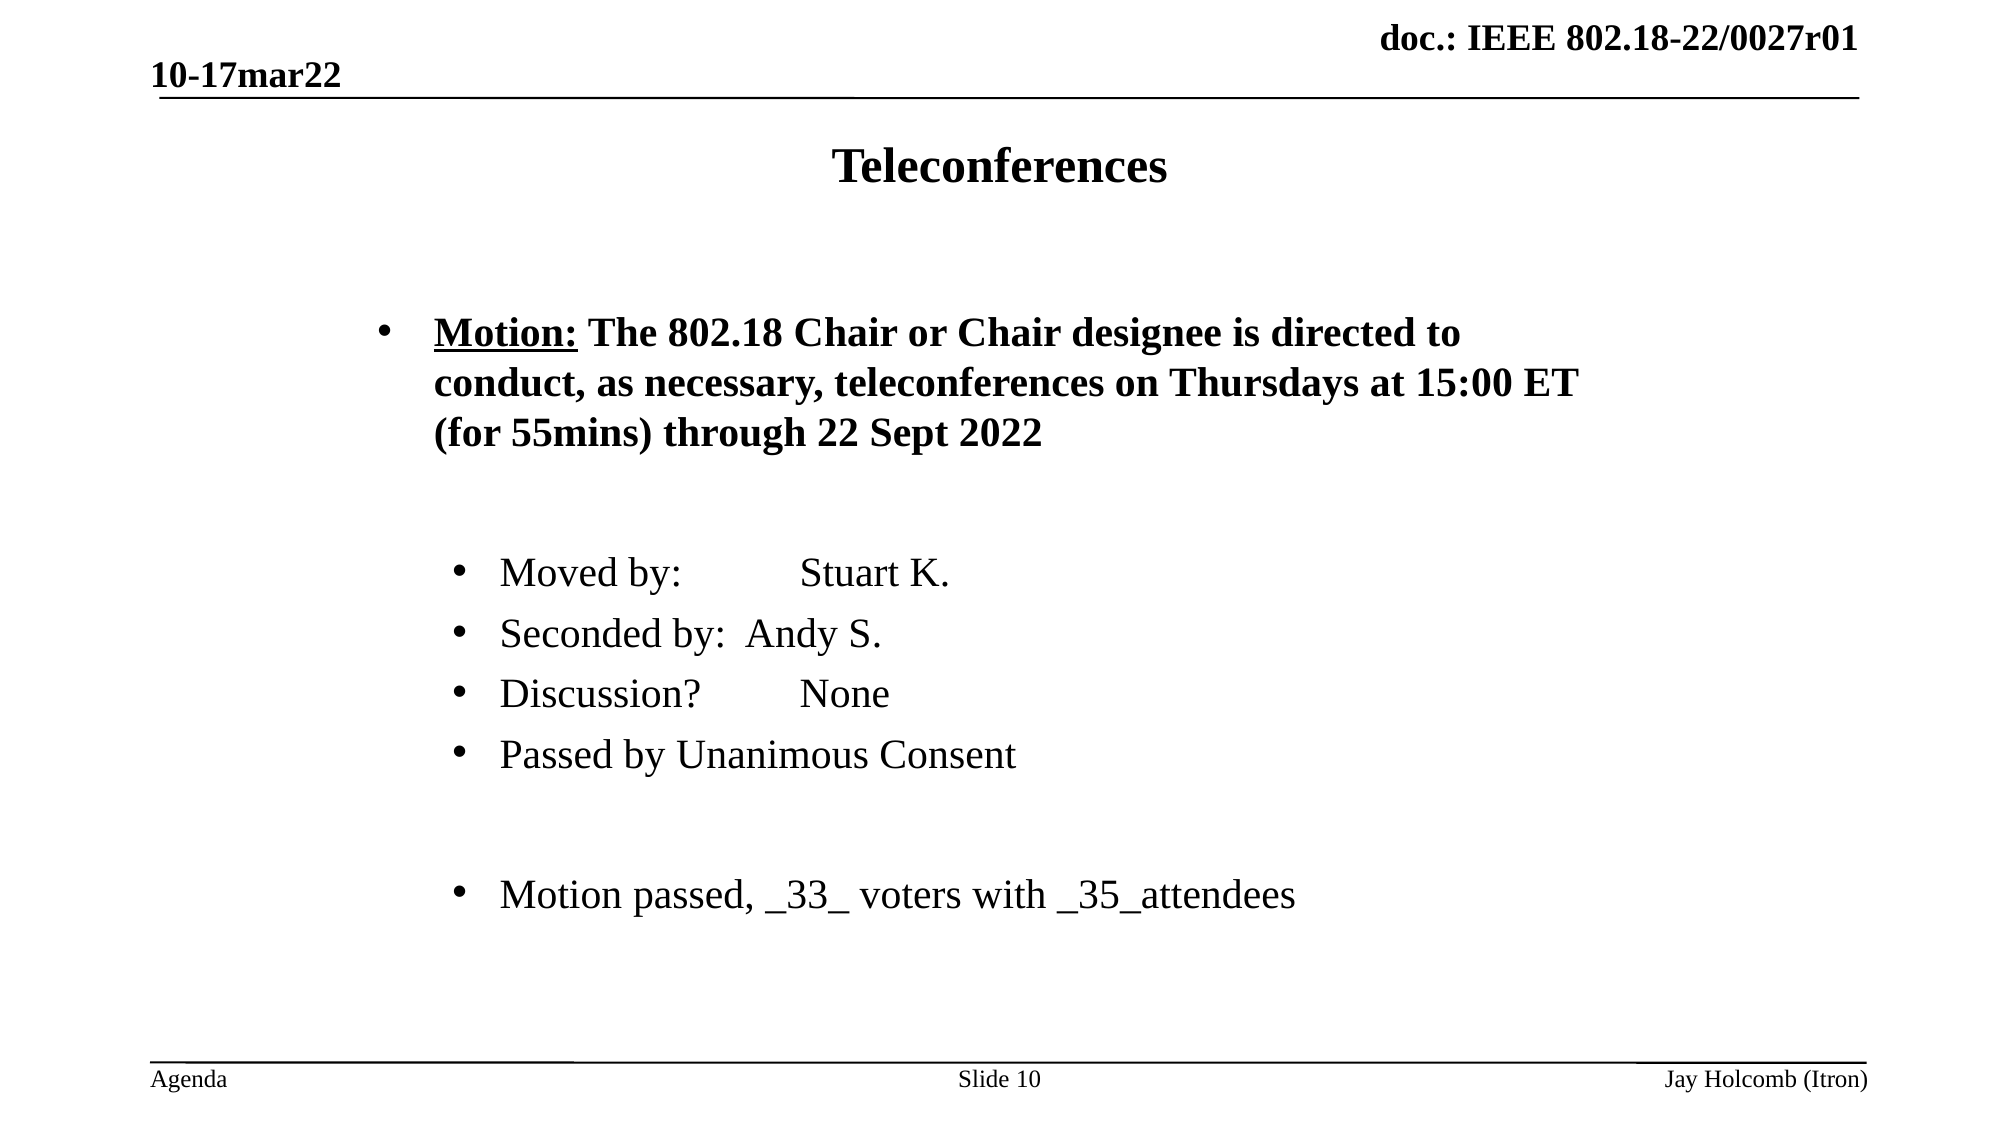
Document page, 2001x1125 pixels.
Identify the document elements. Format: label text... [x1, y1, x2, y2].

title Teleconferences [362, 112, 1638, 213]
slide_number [149, 49, 651, 95]
slide_number Slide 10 [933, 1061, 1067, 1123]
footer Jay Holcomb (Itron) [1171, 1061, 1869, 1093]
list Motion: The 802.18 Chair or Chair designee is directed to conduct, as necessary, teleconferences on Thursdays at 15:00 ET (for 55mins) through 22 Sept 2022 Moved by: Stuart K. Seconded by: Andy S. Discussion? None Passed by Unanimous Consent Motion passed, _33_ voters with _35_attendees [362, 224, 1613, 901]
